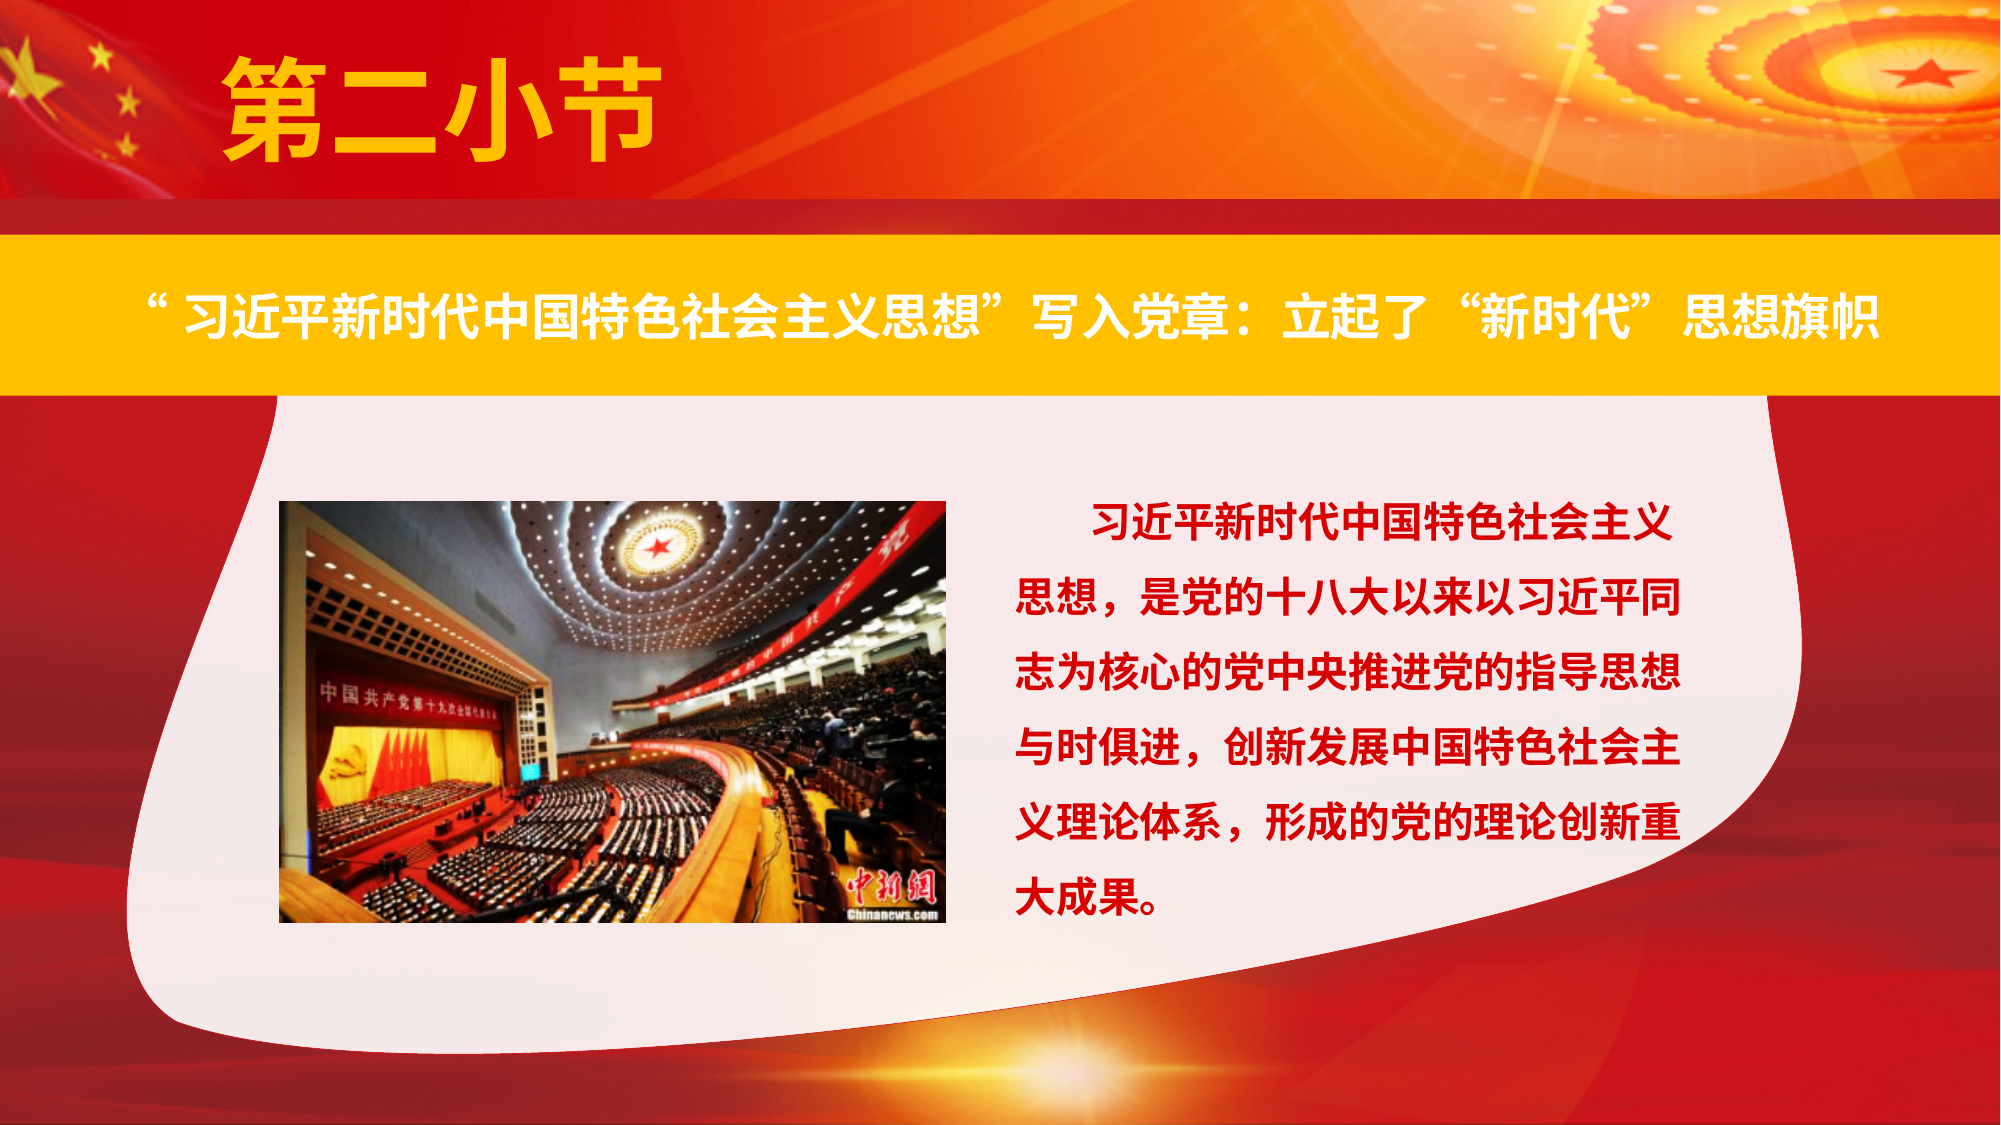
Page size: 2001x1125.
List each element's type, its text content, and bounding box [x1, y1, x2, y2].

text_box [125, 397, 1804, 1056]
text_box 习近平新时代中国特色社会主义思想，是党的十八大以来以习近平同志为核心的党中央推进党的指导思想与时俱进，创新发展中国特色社会主义理论体系，形成的党的理论创新重大成果。 [999, 463, 1718, 928]
text_box 第二小节 [202, 33, 738, 183]
text_box “习近平新时代中国特色社会主义思想”写入党章：立起了“新时代”思想旗帜 [0, 234, 2000, 397]
picture [0, 0, 2001, 1125]
picture [279, 501, 946, 923]
